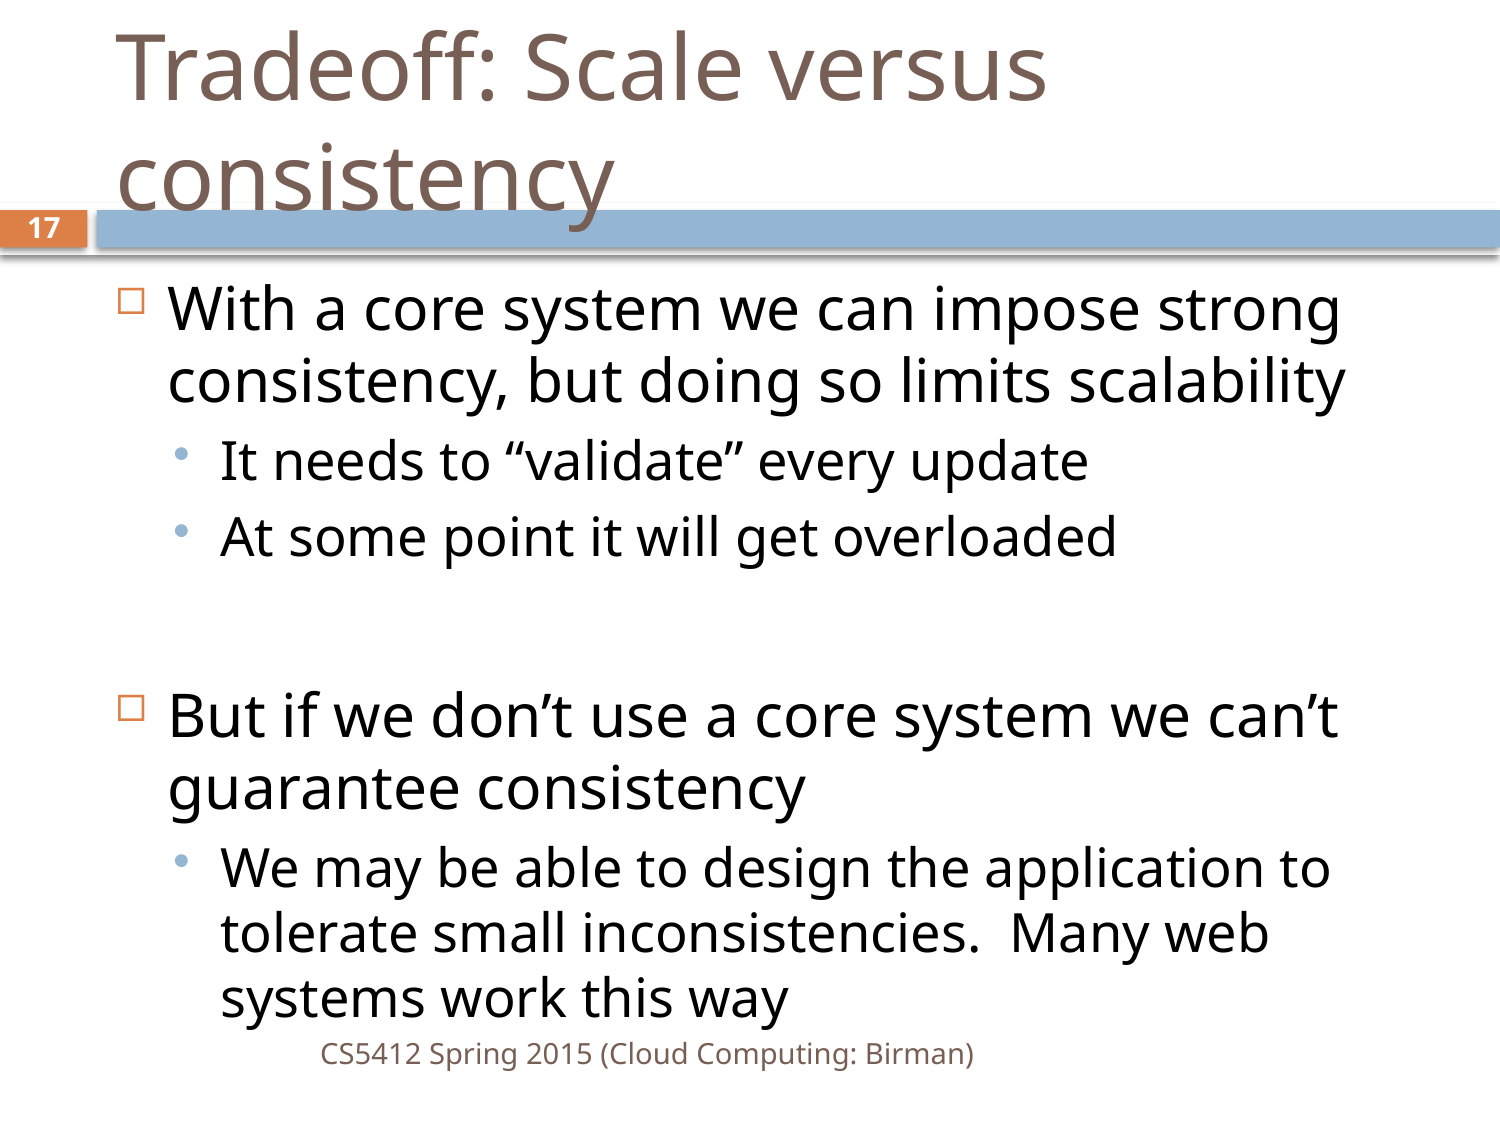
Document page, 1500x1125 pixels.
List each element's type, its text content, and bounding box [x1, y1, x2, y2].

slide_number 17 [0, 208, 88, 249]
list With a core system we can impose strong consistency, but doing so limits scalability It needs to “validate” every update At some point it will get overloaded But if we don’t use a core system we can’t guarantee consistency We may be able to design the application to tolerate small inconsistencies. Many web systems work this way [100, 262, 1438, 1000]
title Tradeoff: Scale versus consistency [100, 37, 1438, 200]
footer CS5412 Spring 2015 (Cloud Computing: Birman) [99, 1024, 990, 1085]
